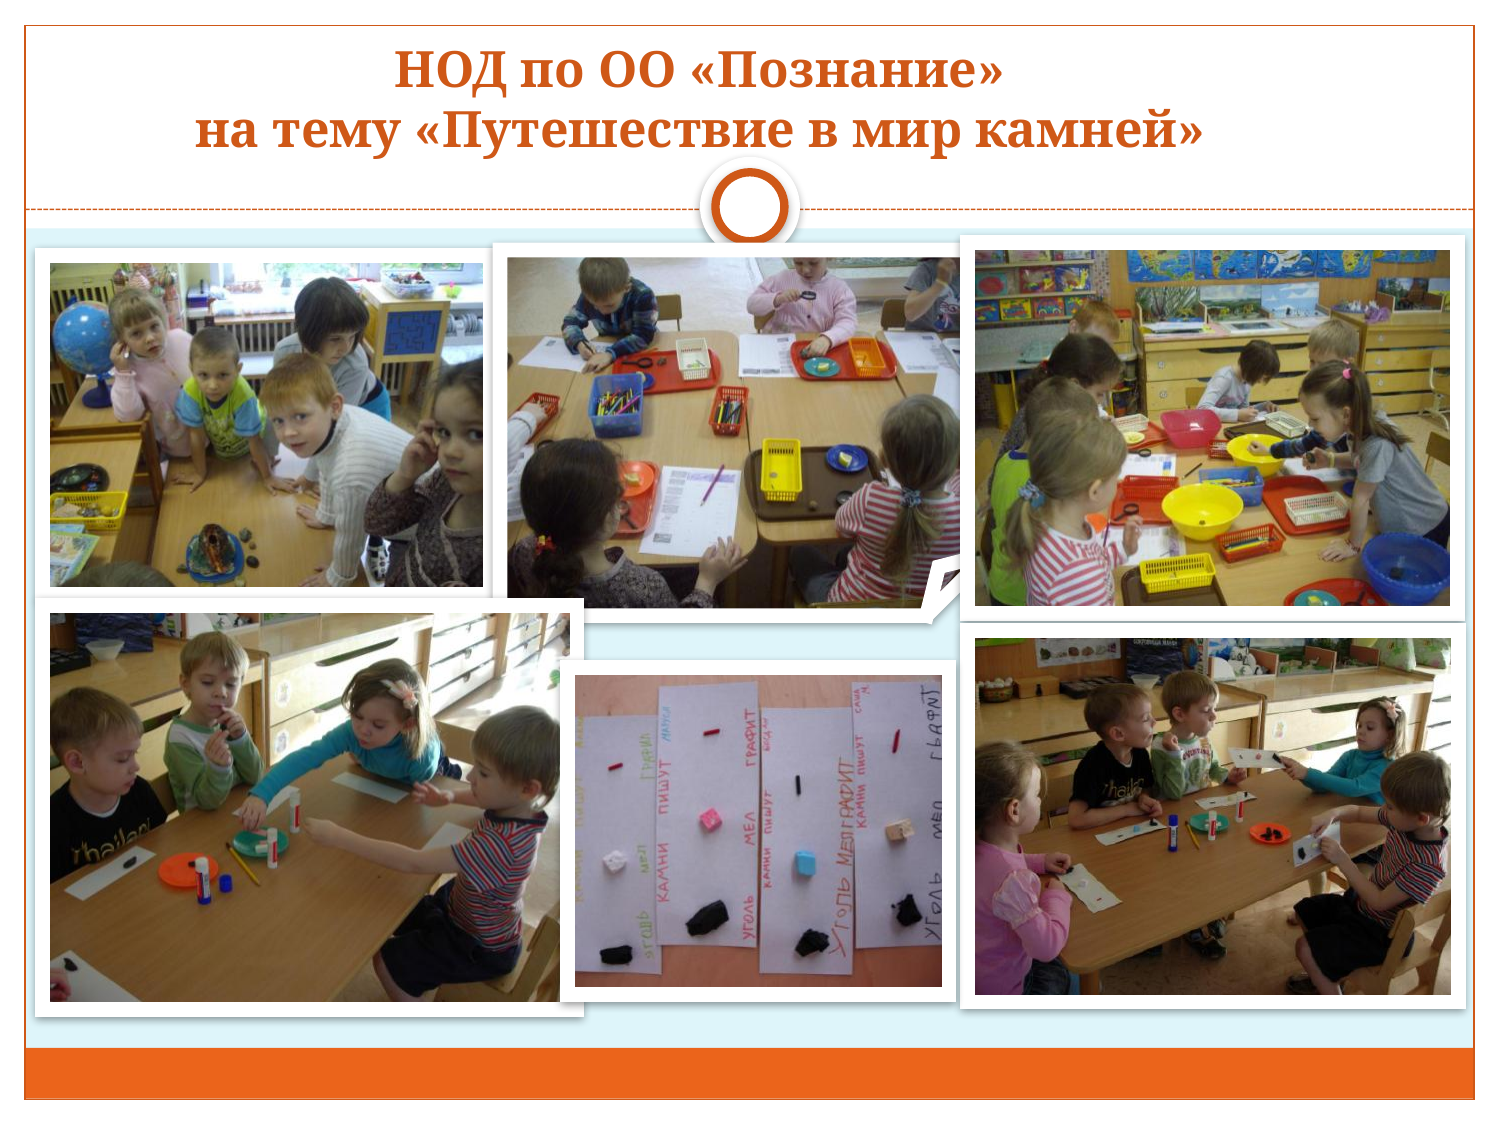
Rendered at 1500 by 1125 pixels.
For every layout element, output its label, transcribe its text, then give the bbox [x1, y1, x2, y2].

picture [49, 249, 1451, 1003]
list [49, 262, 483, 588]
title НОД по ОО «Познание» на тему «Путешествие в мир камней» [0, 0, 1400, 225]
picture [574, 674, 943, 988]
picture [974, 637, 1452, 995]
